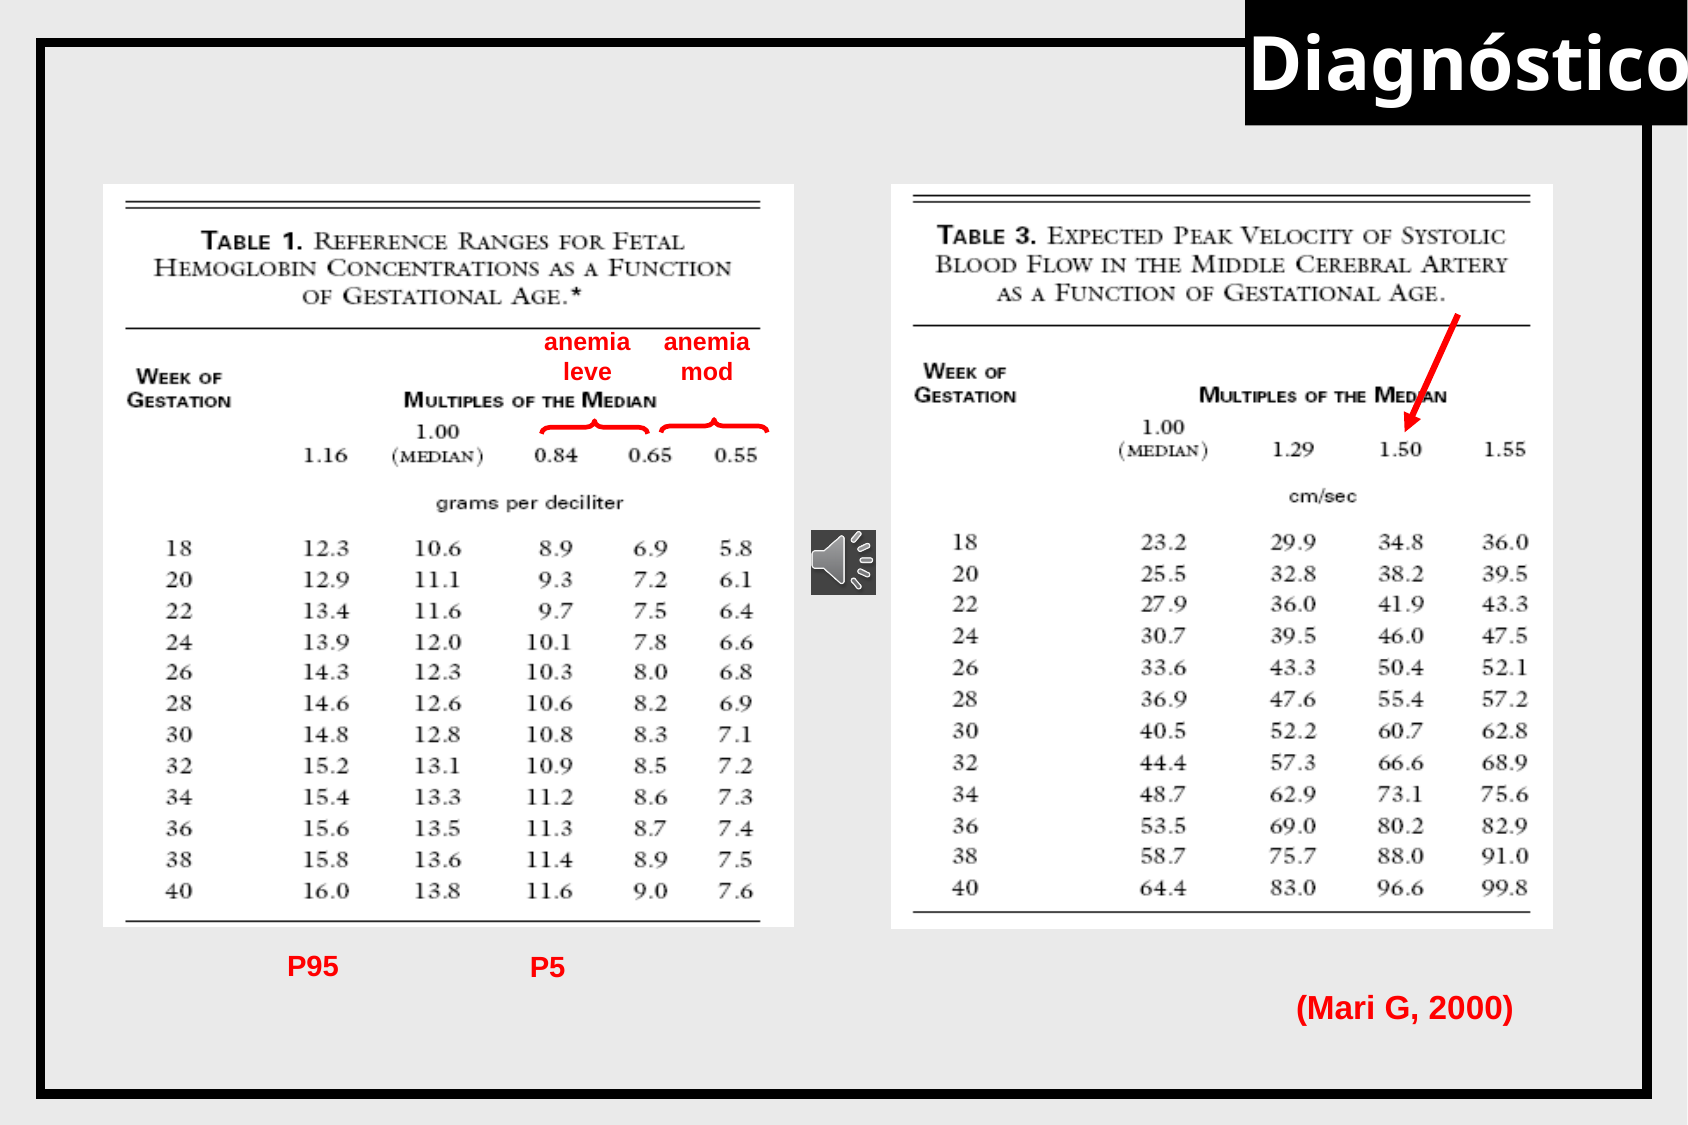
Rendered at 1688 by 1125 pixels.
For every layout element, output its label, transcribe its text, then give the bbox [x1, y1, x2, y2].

picture [102, 184, 794, 927]
text_box P95 [272, 940, 354, 991]
text_box P5 [515, 940, 581, 991]
picture [810, 528, 878, 597]
text_box Diagnóstico [1245, 0, 1688, 126]
text_box (Mari G, 2000) [1281, 978, 1530, 1034]
text_box [40, 42, 1647, 1094]
picture [890, 184, 1553, 929]
